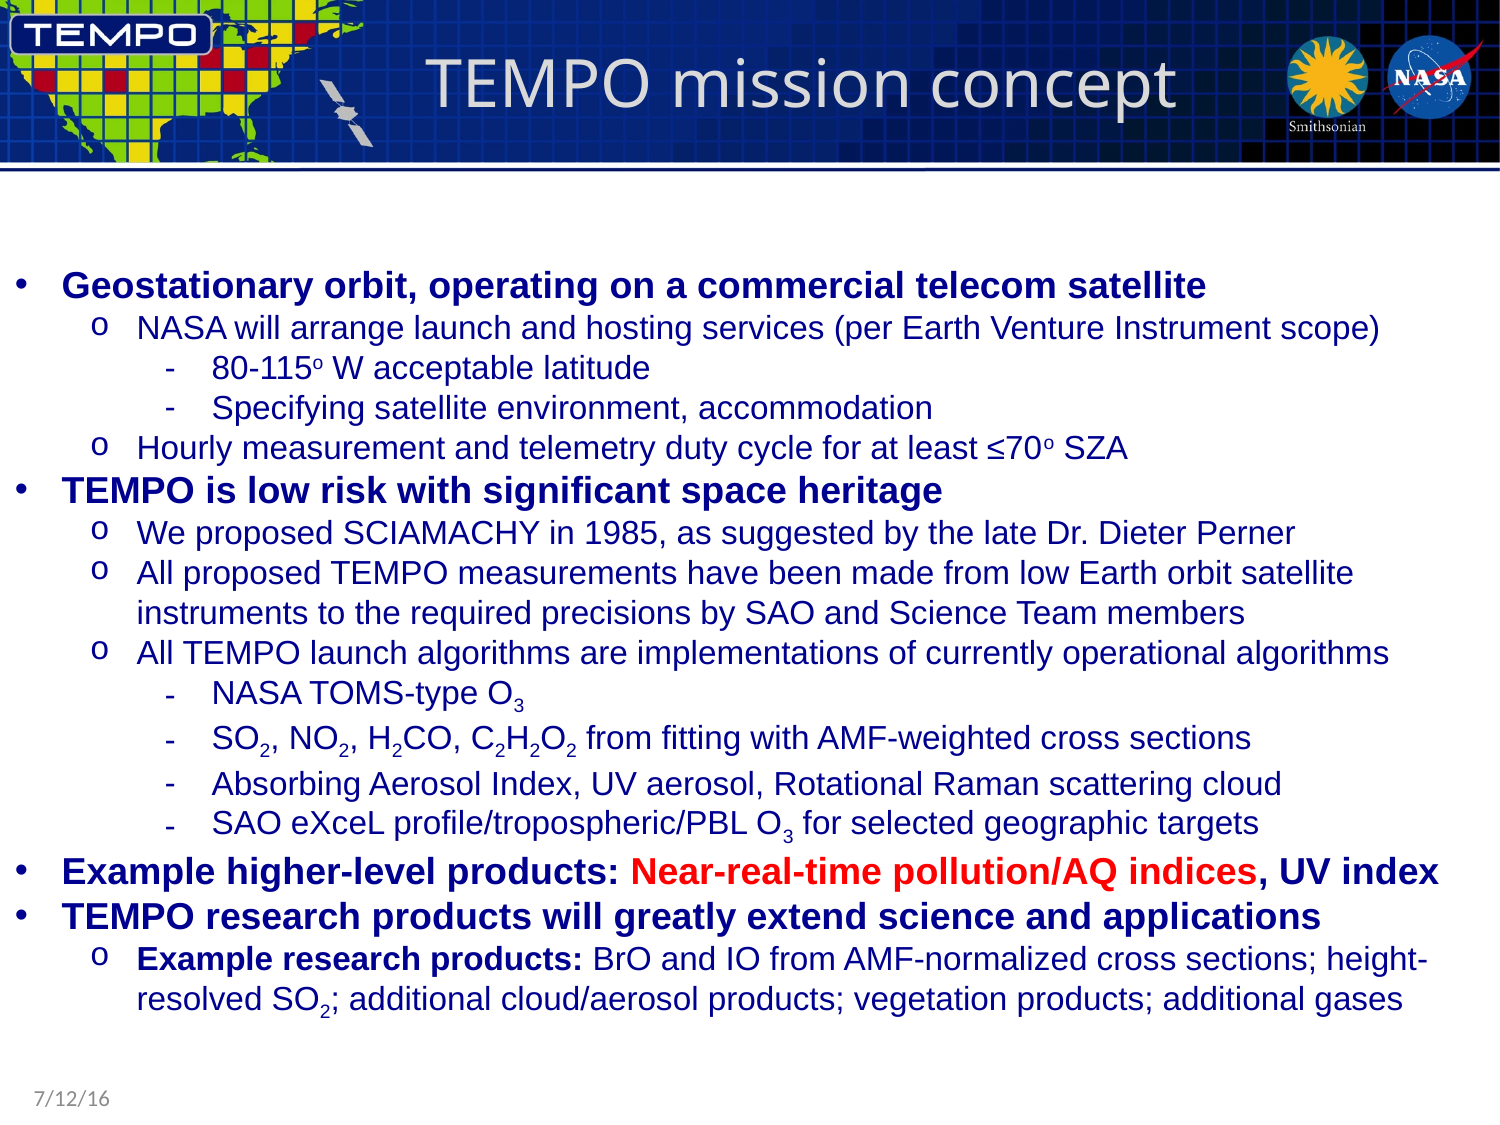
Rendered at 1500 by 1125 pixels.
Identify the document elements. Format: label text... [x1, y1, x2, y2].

picture [0, 0, 1500, 176]
title TEMPO mission concept [312, 2, 1293, 160]
text_box Geostationary orbit, operating on a commercial telecom satellite NASA will arrange launch and hosting services (per Earth Venture Instrument scope) 80-115o W acceptable latitude Specifying satellite environment, accommodation Hourly measurement and telemetry duty cycle for at least ≤70o SZA TEMPO is low risk with significant space heritage We proposed SCIAMACHY in 1985, as suggested by the late Dr. Dieter Perner All proposed TEMPO measurements have been made from low Earth orbit satellite instruments to the required precisions by SAO and Science Team members All TEMPO launch algorithms are implementations of currently operational algorithms NASA TOMS-type O3 SO2, NO2, H2CO, C2H2O2 from fitting with AMF-weighted cross sections Absorbing Aerosol Index, UV aerosol, Rotational Raman scattering cloud SAO eXceL profile/tropospheric/PBL O3 for selected geographic targets Example higher-level products: Near-real-time pollution/AQ indices, UV index TEMPO research products will greatly extend science and applications Example research products: BrO and IO from AMF-normalized cross sections; height-resolved SO2; additional cloud/aerosol products; vegetation products; additional gases [0, 254, 1500, 1030]
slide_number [18, 1066, 369, 1125]
